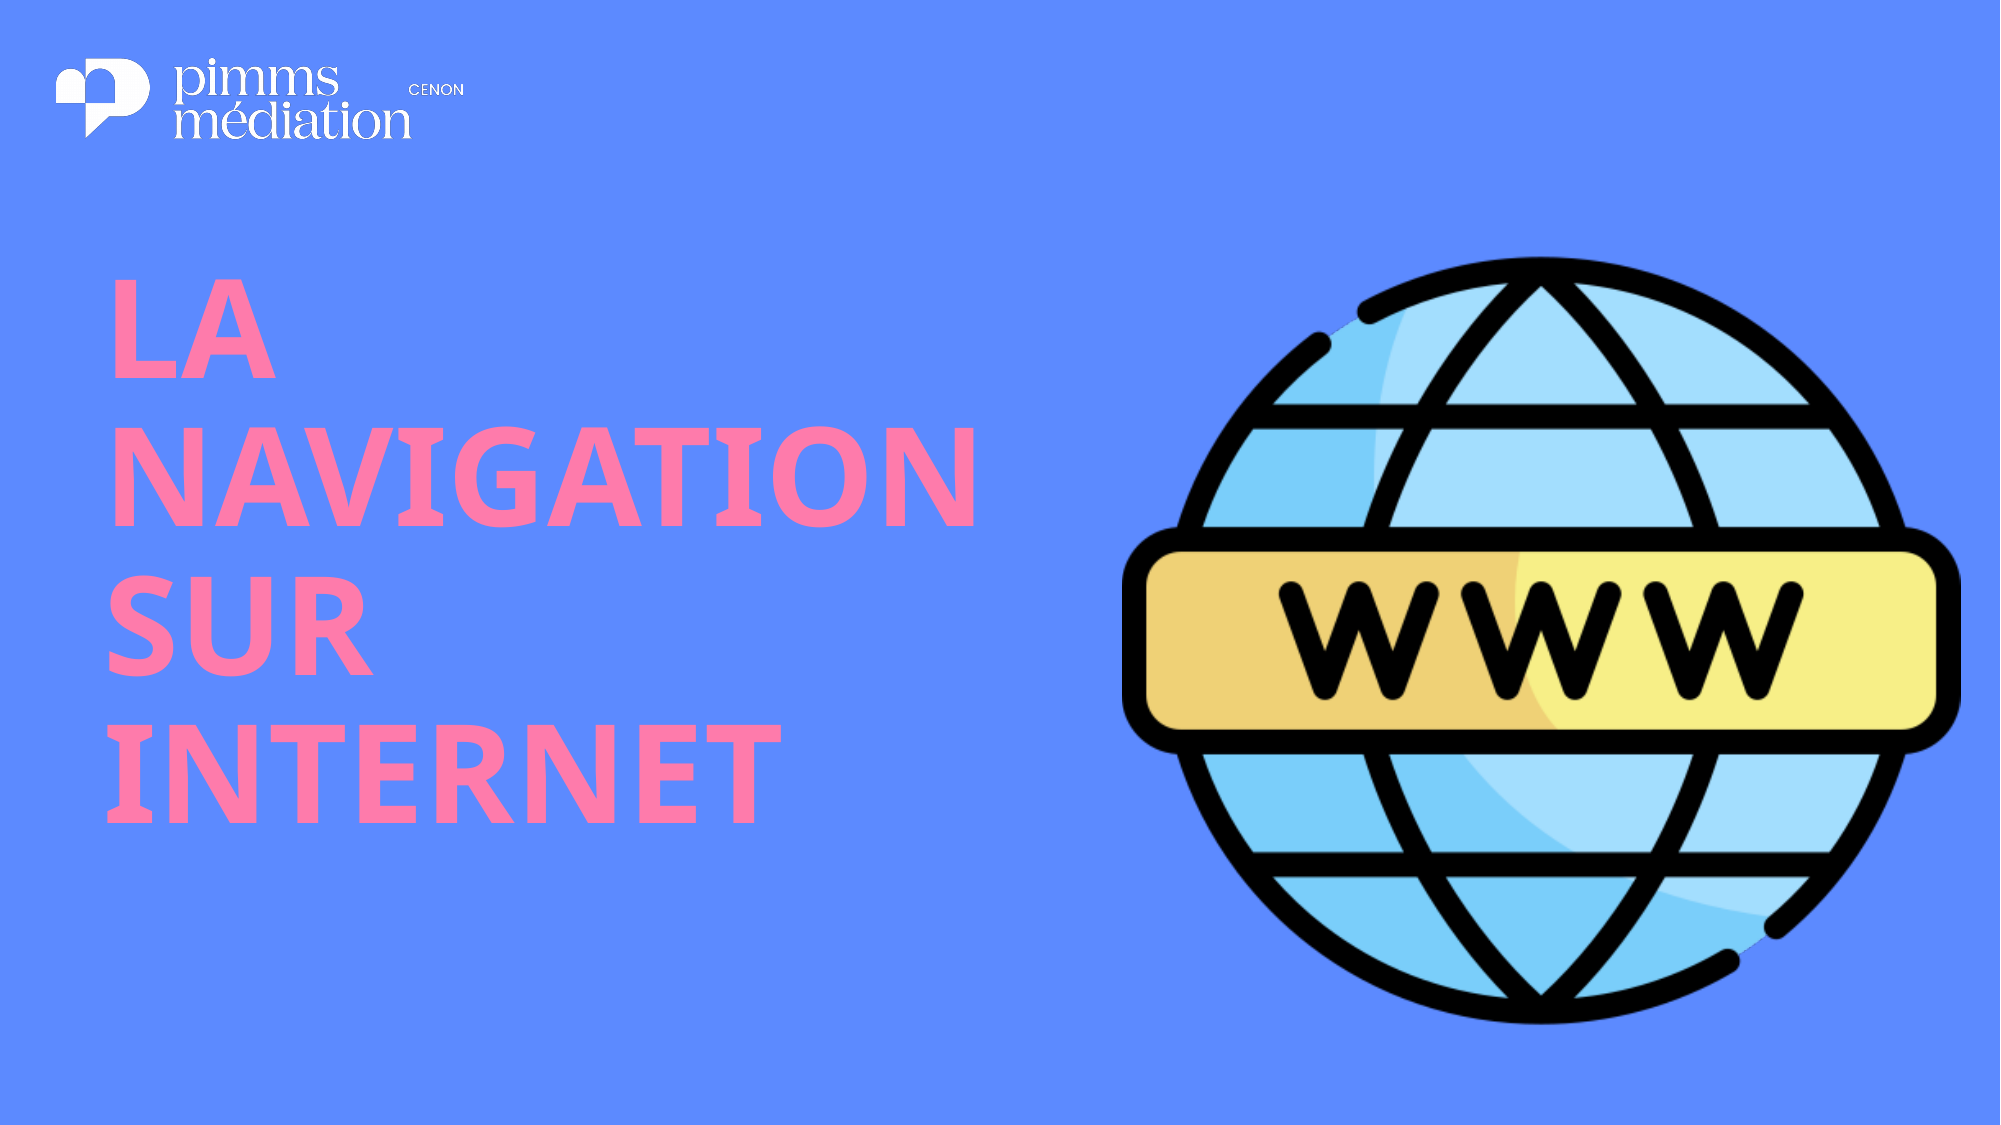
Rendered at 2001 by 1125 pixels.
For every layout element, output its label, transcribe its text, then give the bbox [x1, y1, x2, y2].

text_box [360, 725, 415, 822]
text_box [640, 725, 695, 822]
text_box [271, 725, 344, 822]
text_box [528, 725, 614, 822]
text_box [108, 725, 152, 822]
picture [0, 0, 521, 188]
picture [1121, 218, 1962, 1063]
text_box [170, 725, 256, 822]
text_box [707, 725, 780, 822]
text_box [437, 725, 513, 822]
text_box LA NAVIGATION SUR INTERNET [88, 252, 1076, 707]
